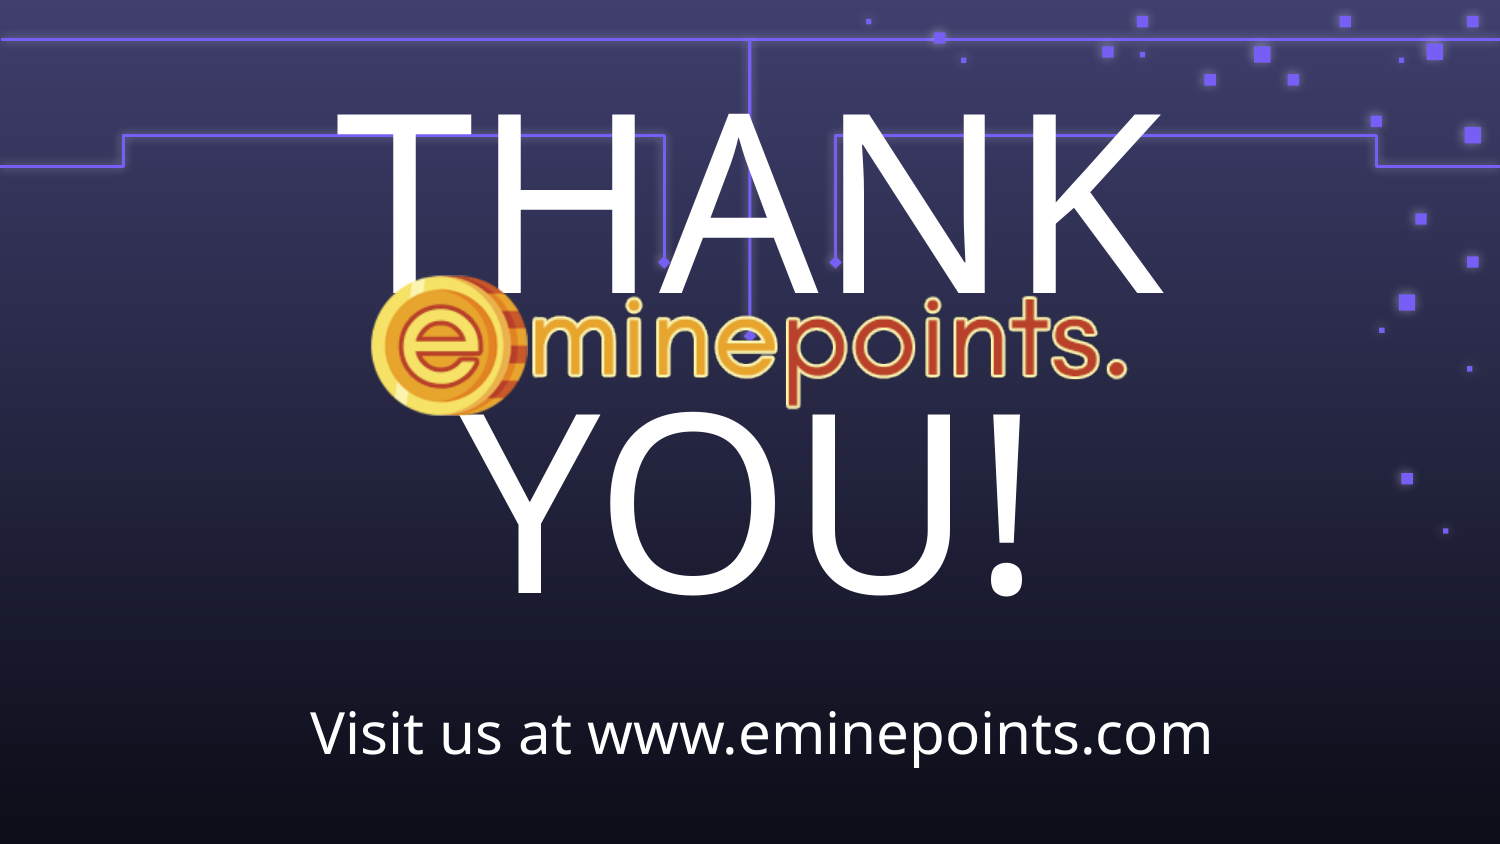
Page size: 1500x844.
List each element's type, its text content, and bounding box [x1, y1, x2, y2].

picture [337, 221, 1138, 441]
title THANK YOU! [118, 336, 1382, 659]
subtitle Visit us at www.eminepoints.com [119, 671, 1384, 756]
